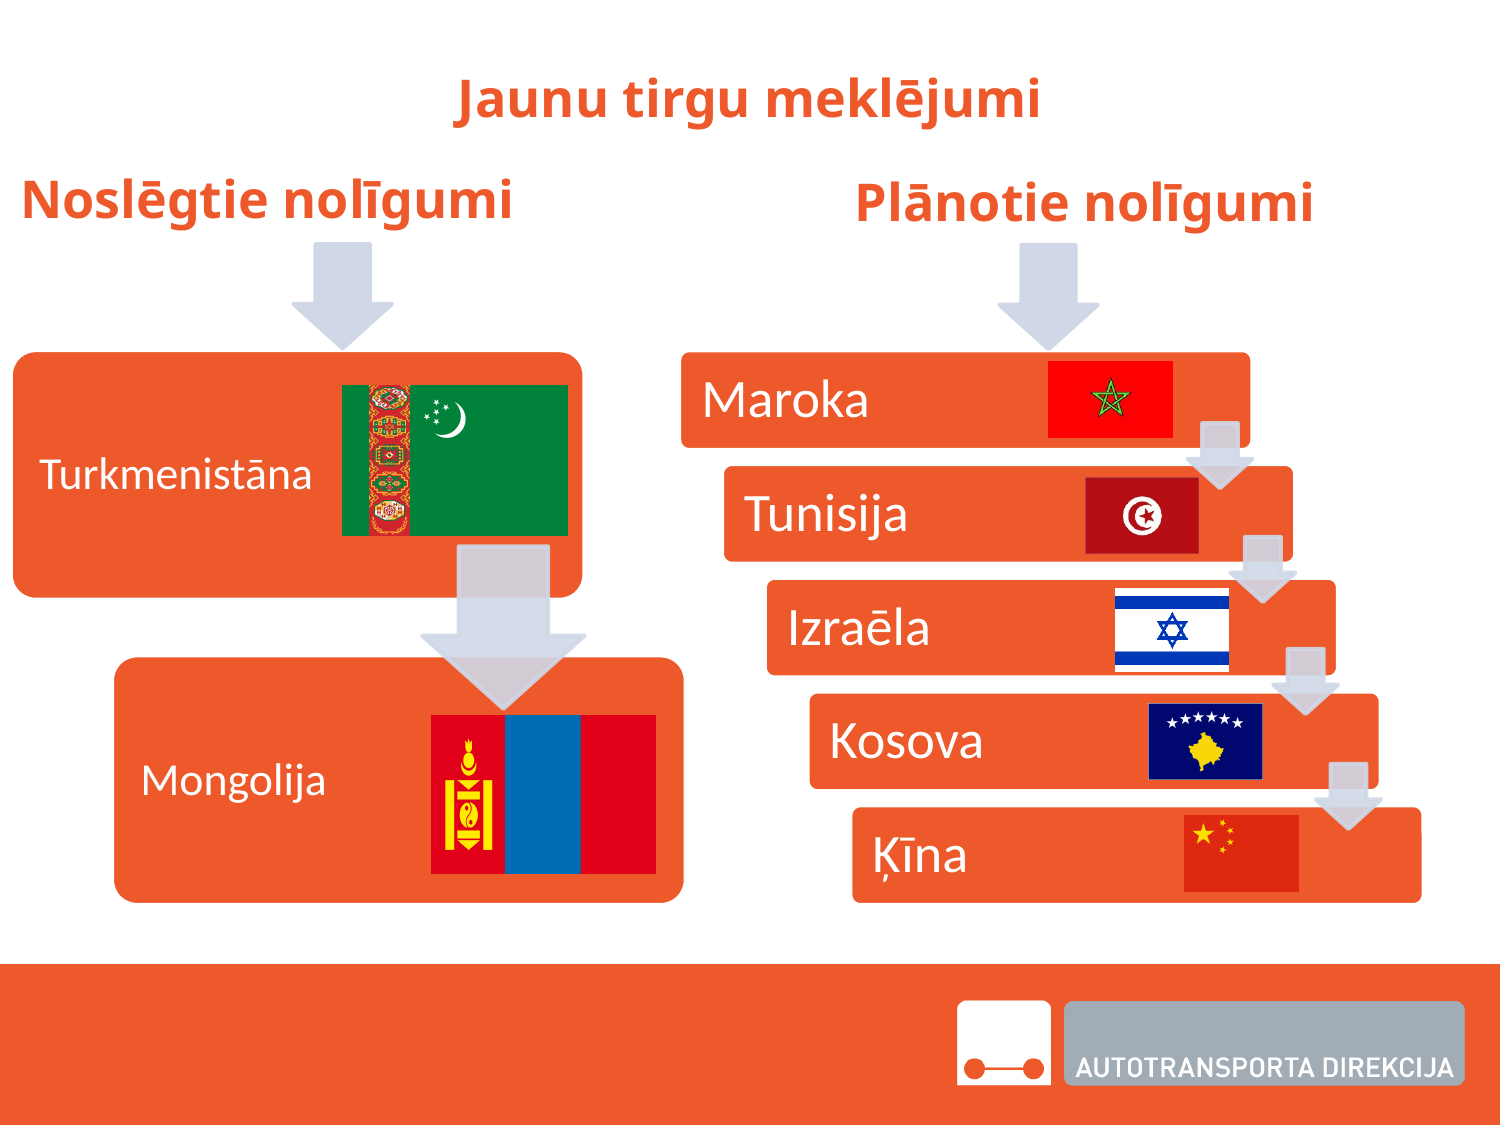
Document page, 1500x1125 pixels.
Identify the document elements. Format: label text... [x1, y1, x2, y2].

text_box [999, 244, 1099, 350]
picture [1048, 361, 1173, 438]
title Jaunu tirgu meklējumi [75, 45, 1425, 149]
picture [1084, 477, 1199, 554]
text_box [293, 243, 393, 349]
text_box Plānotie nolīgumi [712, 149, 1458, 253]
picture [430, 715, 656, 874]
picture [1148, 703, 1263, 780]
picture [1114, 588, 1230, 672]
text_box Noslēgtie nolīgumi [5, 146, 750, 250]
picture [1184, 815, 1299, 892]
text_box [678, 349, 1424, 906]
picture [342, 385, 568, 536]
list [10, 349, 677, 906]
picture [0, 964, 1500, 1125]
